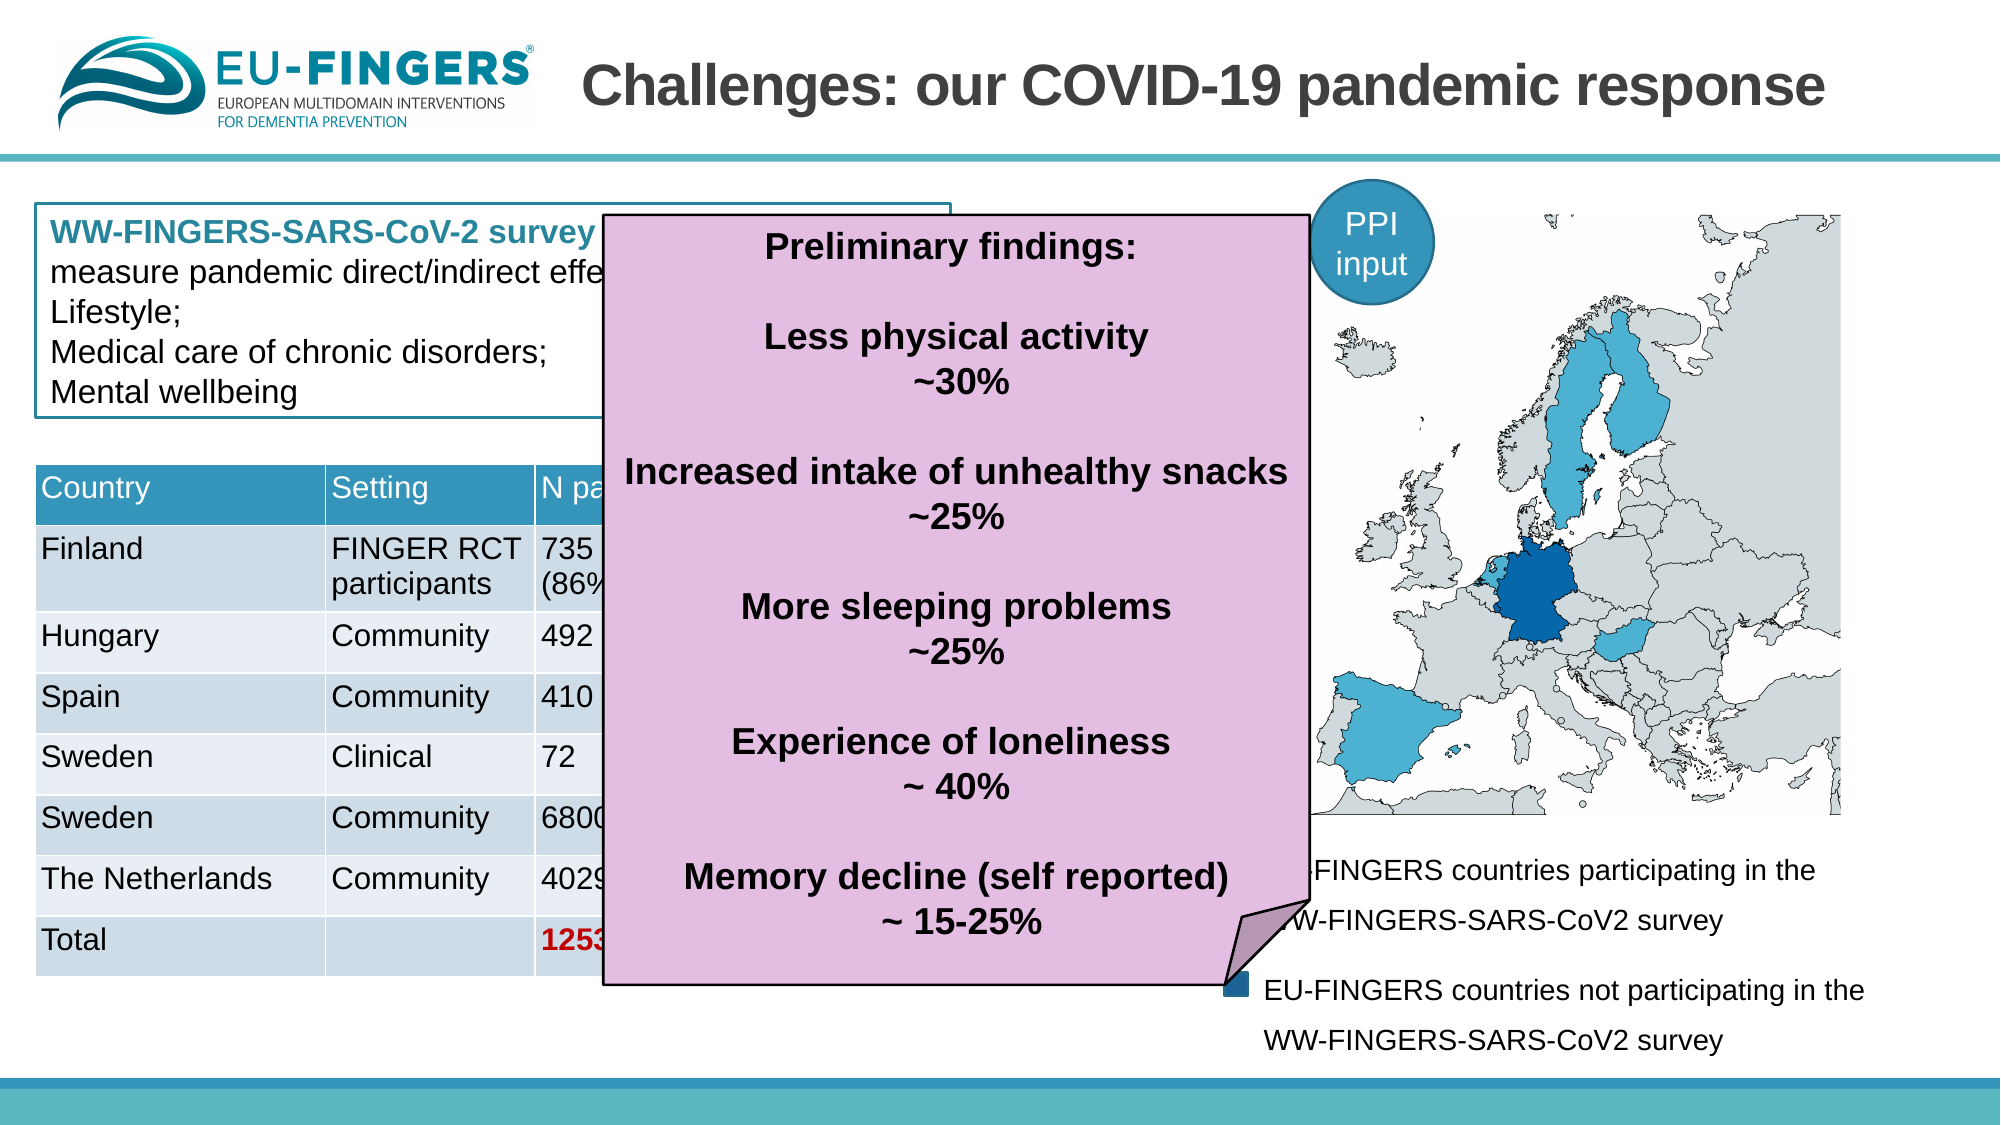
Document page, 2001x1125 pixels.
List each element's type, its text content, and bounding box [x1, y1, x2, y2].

table_cell Clinical [326, 735, 534, 794]
text_box PPI input [1316, 178, 1427, 211]
table_header Country [36, 465, 325, 525]
picture [1292, 214, 1842, 815]
text_box EU-FINGERS countries not participating in the WW-FINGERS-SARS-CoV2 survey [1248, 948, 1910, 1064]
text_box Challenges: our COVID-19 pandemic response [562, 28, 1847, 147]
text_box Preliminary findings: Less physical activity ~30% Increased intake of unhealthy snacks ~25% More sleeping problems ~25% Experience of loneliness ~ 40% Memory decline (self reported) ~ 15-25% [601, 213, 1312, 987]
table_cell Community [326, 796, 534, 855]
table_cell 735 (86% resp. rate) [536, 526, 601, 611]
table_cell Hungary [36, 613, 325, 672]
table_cell [326, 917, 534, 976]
text_box EU-FINGERS countries participating in the WW-FINGERS-SARS-CoV2 survey [1269, 828, 1851, 944]
table_header N participants [536, 465, 601, 525]
table_cell Total [36, 917, 325, 976]
table_cell 4029 [536, 856, 601, 915]
table_cell Sweden [36, 735, 325, 794]
table_cell 12538 [536, 917, 601, 976]
table_cell FINGER RCT participants [326, 526, 534, 611]
table_cell 6800 [536, 796, 601, 855]
table_cell Community [326, 674, 534, 733]
table_cell Community [326, 856, 534, 915]
table_cell The Netherlands [36, 856, 325, 915]
table_cell Spain [36, 674, 325, 733]
picture [992, 206, 1141, 350]
table_cell 492 [536, 613, 601, 672]
table_header Setting [326, 465, 534, 525]
text_box WW-FINGERS-SARS-CoV-2 survey (30+ countries): measure pandemic direct/indirect effects on older adults -> Lifestyle; Medical care of chronic disorders; Mental wellbeing [35, 203, 951, 418]
table_cell 410 [536, 674, 601, 733]
table_cell Sweden [36, 796, 325, 855]
picture [58, 36, 534, 131]
table_cell Finland [36, 526, 325, 611]
text_box [1223, 971, 1248, 997]
table_cell 72 [536, 735, 601, 794]
table_cell Community [326, 613, 534, 672]
